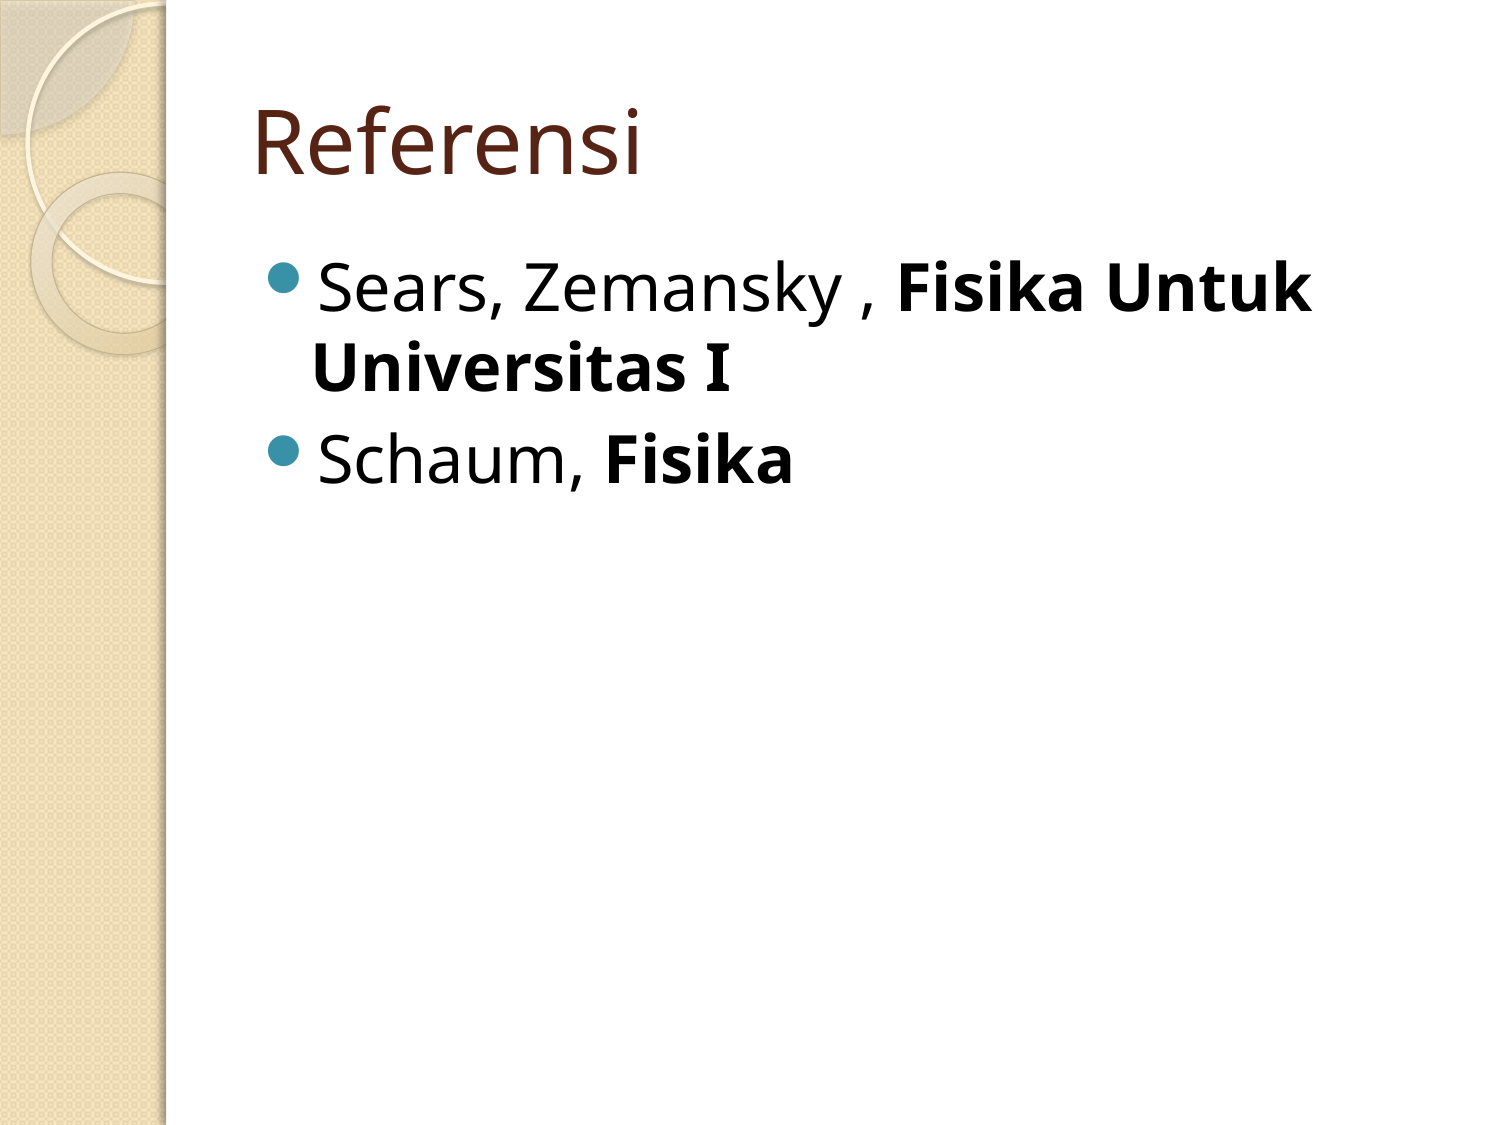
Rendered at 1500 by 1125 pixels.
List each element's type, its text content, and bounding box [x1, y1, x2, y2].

list Sears, Zemansky , Fisika Untuk Universitas I Schaum, Fisika [235, 237, 1466, 1025]
title Referensi [235, 45, 1466, 233]
